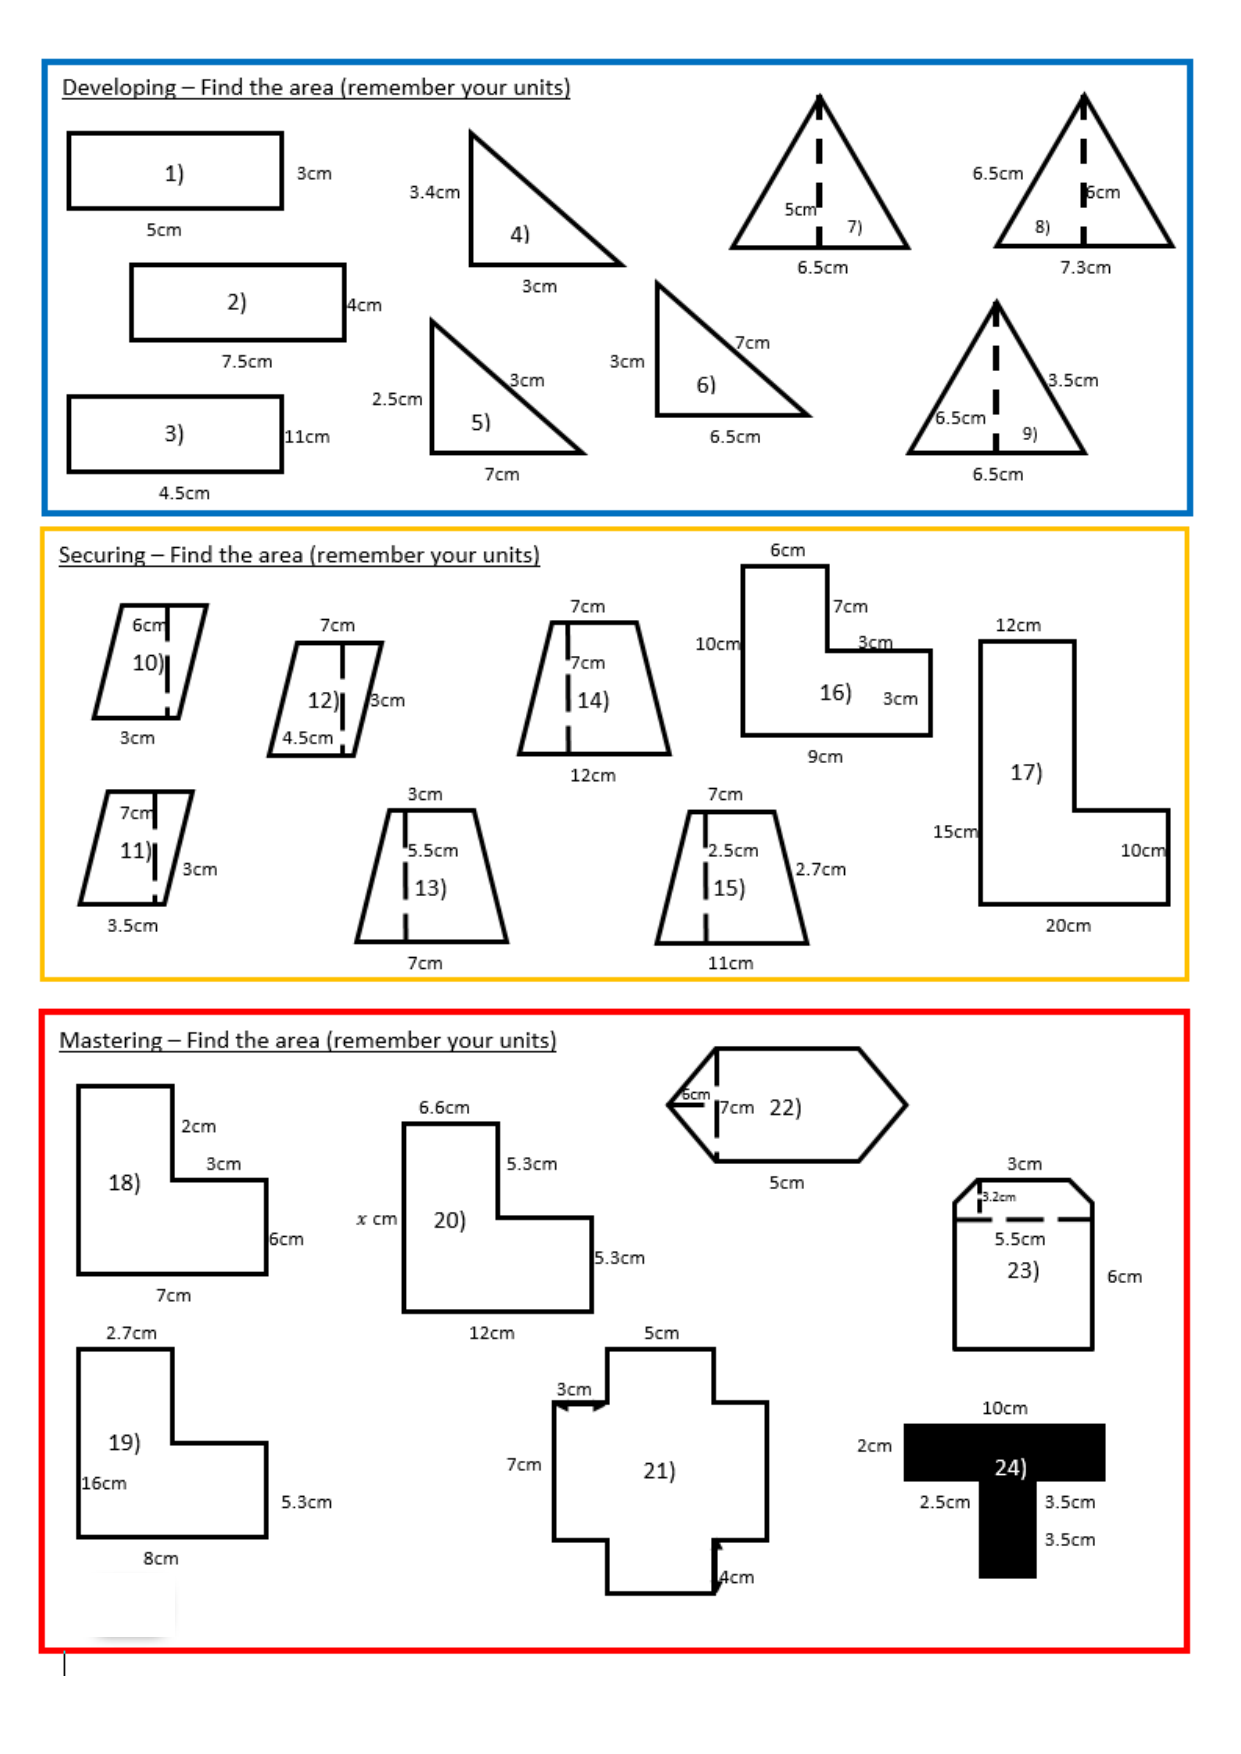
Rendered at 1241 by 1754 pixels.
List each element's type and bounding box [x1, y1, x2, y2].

picture [17, 998, 1206, 1676]
picture [34, 45, 1206, 993]
